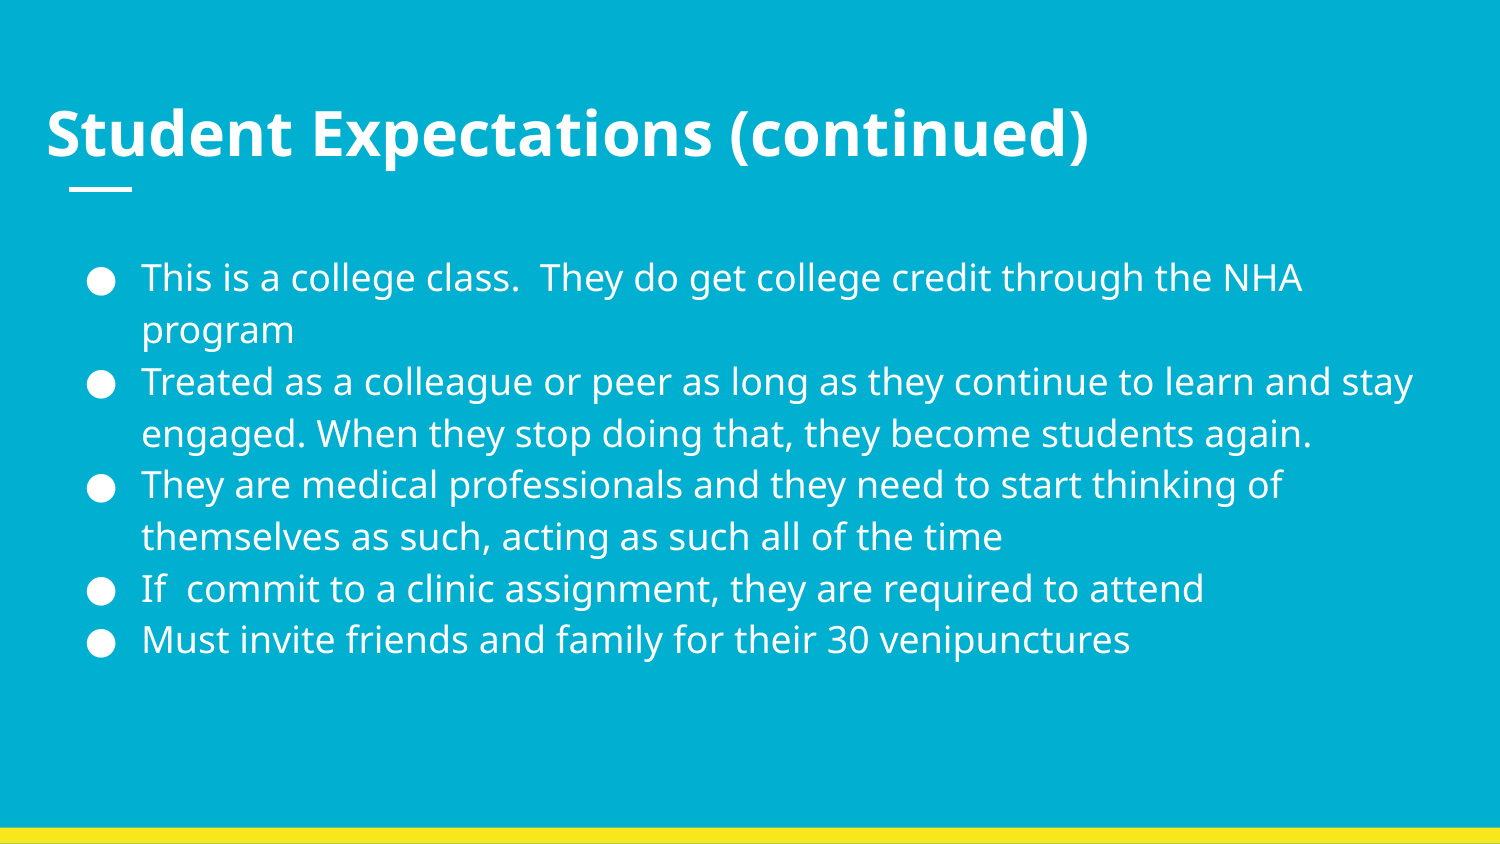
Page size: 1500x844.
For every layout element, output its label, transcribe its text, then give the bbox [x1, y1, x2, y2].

list This is a college class. They do get college credit through the NHA program Treated as a colleague or peer as long as they continue to learn and stay engaged. When they stop doing that, they become students again. They are medical professionals and they need to start thinking of themselves as such, acting as such all of the time If commit to a clinic assignment, they are required to attend Must invite friends and family for their 30 venipunctures [51, 232, 1449, 750]
title Student Expectations (continued) [31, 78, 1429, 185]
